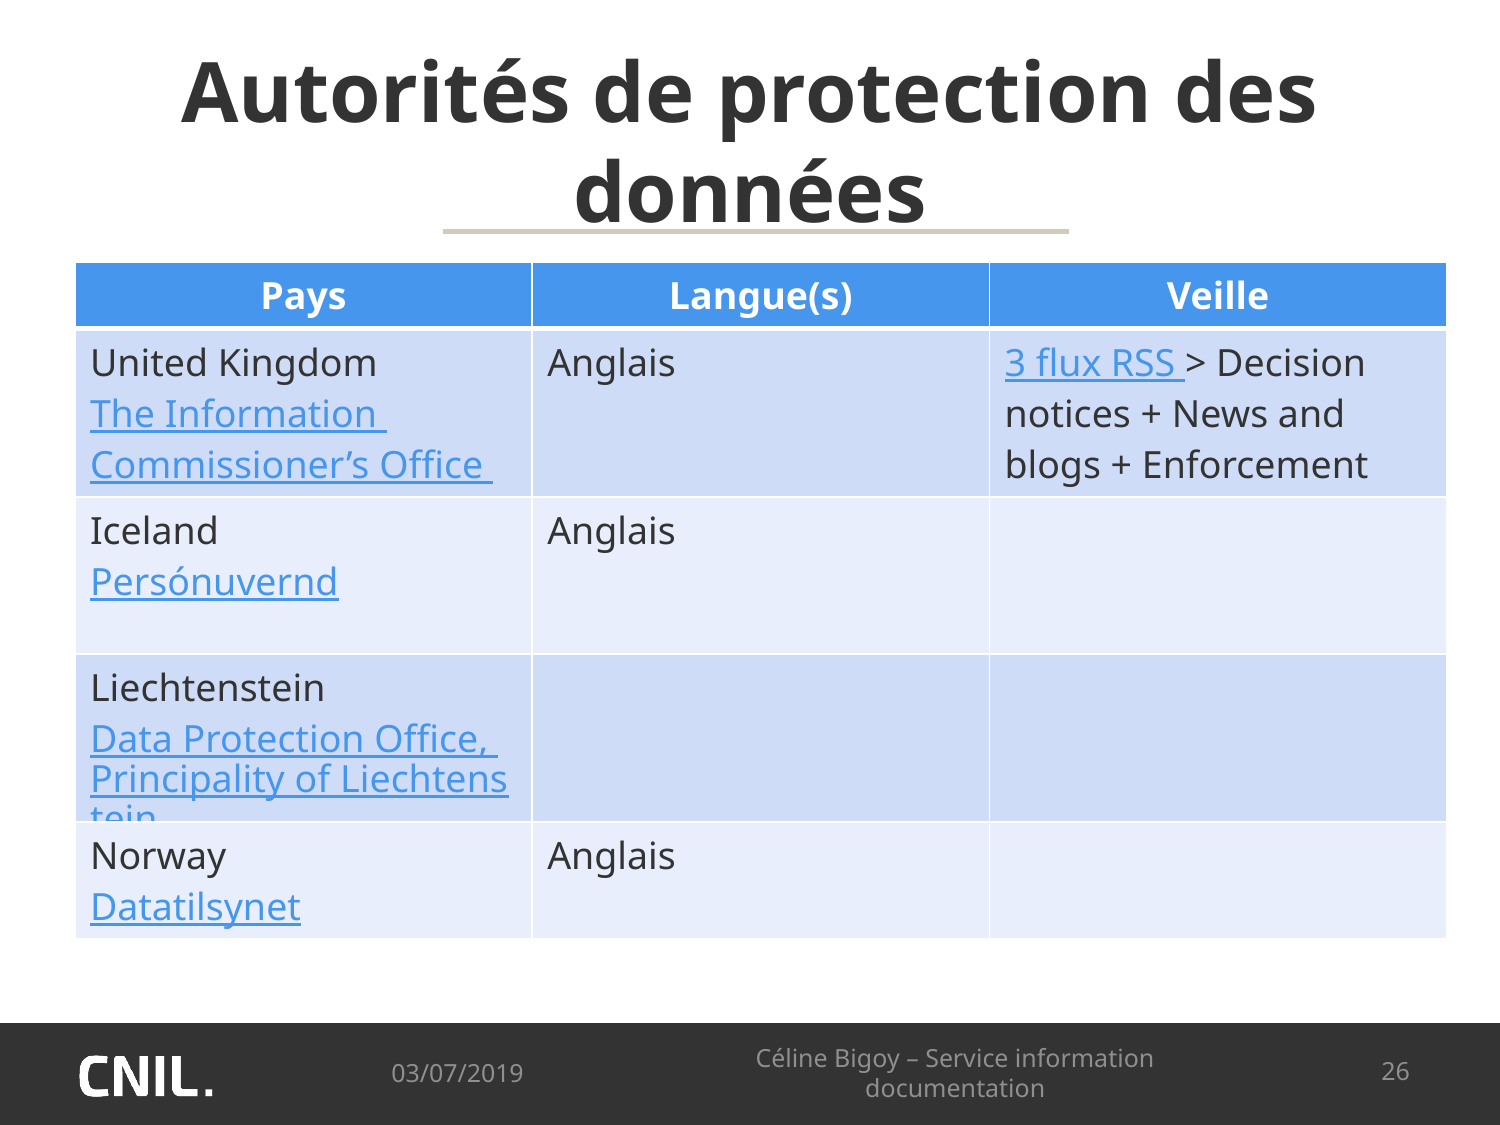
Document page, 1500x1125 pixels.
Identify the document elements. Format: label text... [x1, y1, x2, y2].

table_cell [990, 498, 1446, 653]
slide_number 26 [1247, 1042, 1425, 1103]
footer Céline Bigoy – Service information documentation [664, 1042, 1247, 1103]
table_cell 3 flux RSS > Decision notices + News and blogs + Enforcement [990, 331, 1446, 496]
table_header Langue(s) [533, 263, 989, 326]
table_cell Liechtenstein Data Protection Office, Principality of Liechtenstein [76, 655, 531, 821]
picture [75, 1047, 219, 1103]
title Autorités de protection des données [75, 45, 1425, 233]
table_cell [533, 655, 989, 821]
table_header Pays [76, 263, 531, 326]
table_cell [990, 823, 1446, 938]
table_header Veille [990, 263, 1446, 326]
table_cell [990, 655, 1446, 821]
table_cell Anglais [533, 823, 989, 938]
table_cell Iceland Persónuvernd [76, 498, 531, 653]
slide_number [376, 1042, 664, 1103]
table_cell Anglais [533, 498, 989, 653]
table_cell Norway Datatilsynet [76, 823, 531, 938]
table_cell Anglais [533, 331, 989, 496]
table_cell United Kingdom The Information Commissioner’s Office [76, 331, 531, 496]
